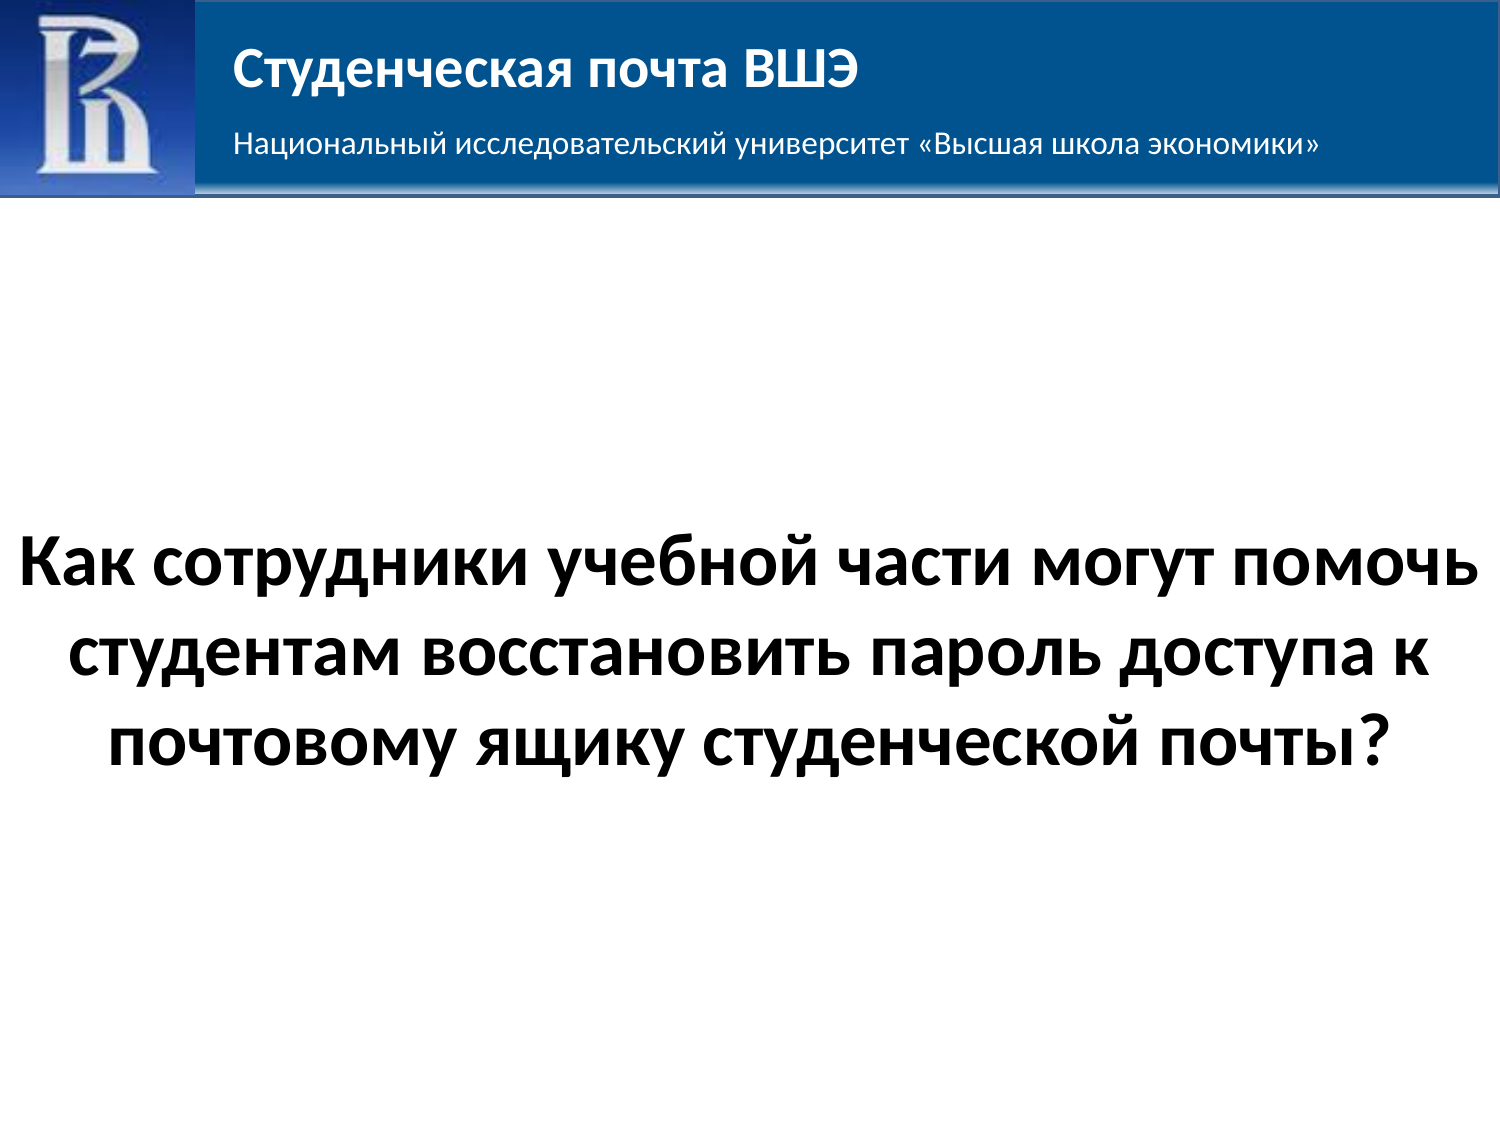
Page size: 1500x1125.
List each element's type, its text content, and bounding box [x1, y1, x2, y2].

text_box Национальный исследовательский университет «Высшая школа экономики» [218, 113, 1486, 169]
picture [0, 0, 196, 196]
text_box Студенческая почта ВШЭ [218, 21, 1140, 107]
text_box [197, 0, 1500, 198]
title Как сотрудники учебной части могут помочь студентам восстановить пароль доступа к почтовому ящику студенческой почты? [0, 408, 1500, 882]
